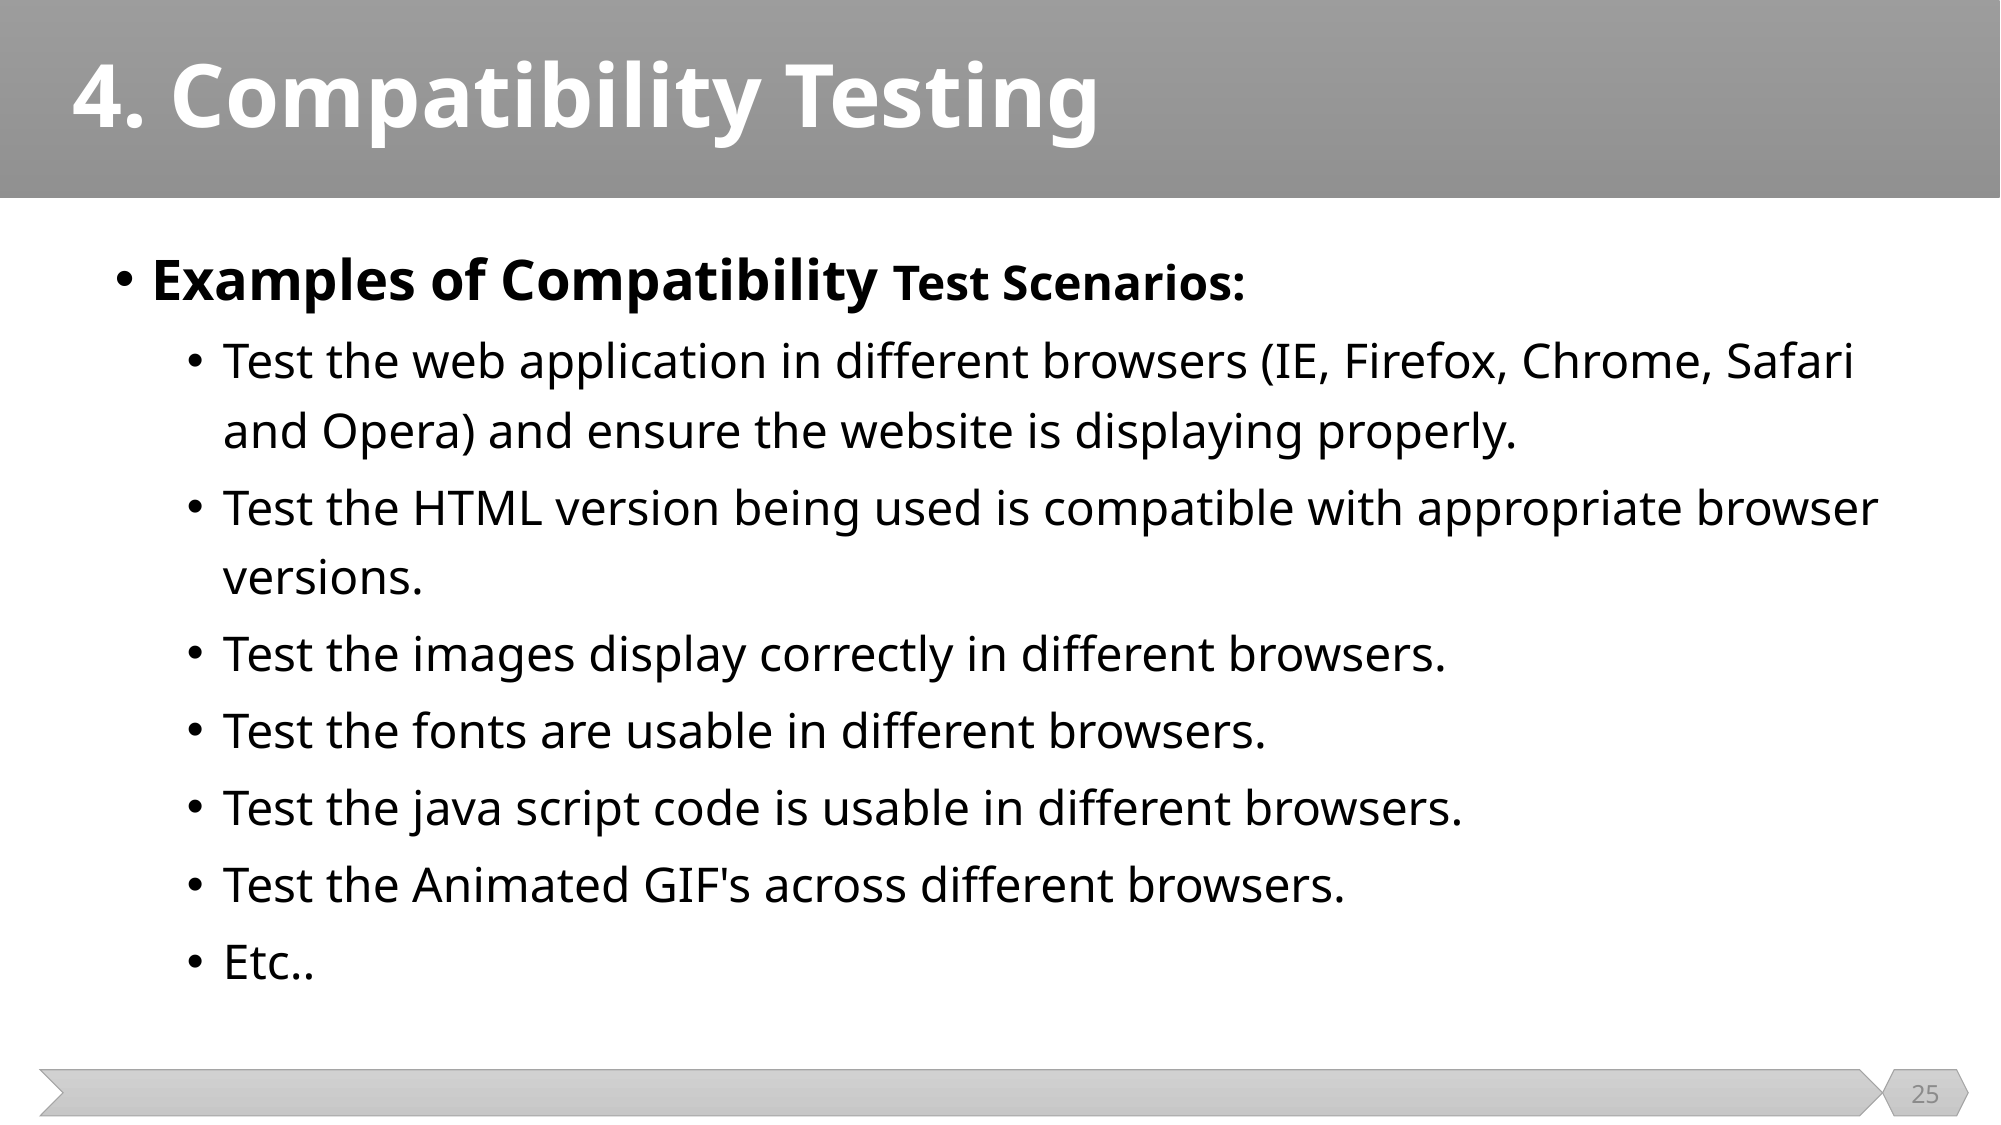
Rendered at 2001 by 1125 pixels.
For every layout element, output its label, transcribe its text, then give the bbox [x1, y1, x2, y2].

slide_number 25 [1882, 1065, 1969, 1125]
list Examples of Compatibility Test Scenarios: Test the web application in different browsers (IE, Firefox, Chrome, Safari and Opera) and ensure the website is displaying properly. Test the HTML version being used is compatible with appropriate browser versions. Test the images display correctly in different browsers. Test the fonts are usable in different browsers. Test the java script code is usable in different browsers. Test the Animated GIF's across different browsers. Etc.. [99, 223, 1900, 998]
title 4. Compatibility Testing [56, 0, 1969, 199]
